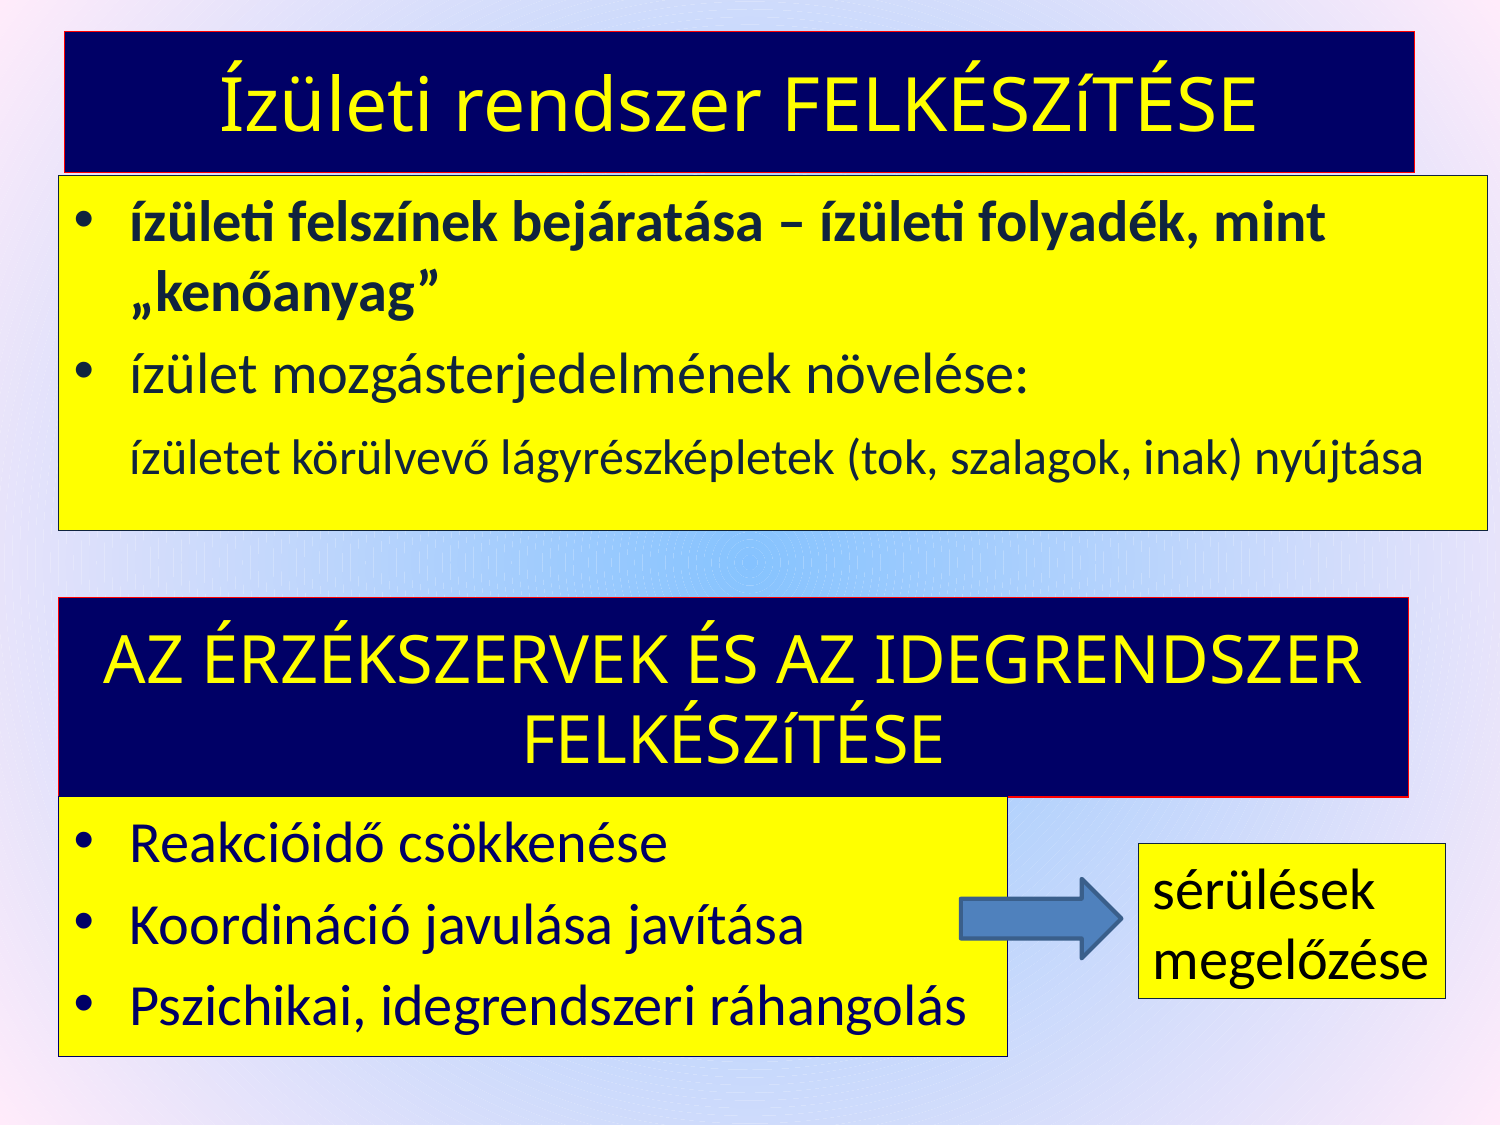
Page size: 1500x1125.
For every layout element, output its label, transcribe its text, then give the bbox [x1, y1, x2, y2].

text_box AZ ÉRZÉKSZERVEK ÉS AZ IDEGRENDSZER FELKÉSZíTÉSE [58, 597, 1409, 797]
text_box sérülések megelőzése [1138, 843, 1446, 999]
text_box Reakcióidő csökkenése Koordináció javulása javítása Pszichikai, idegrendszeri ráhangolás [58, 796, 1008, 1057]
title Ízületi rendszer FELKÉSZíTÉSE [64, 31, 1415, 173]
list ízületi felszínek bejáratása – ízületi folyadék, mint „kenőanyag” ízület mozgásterjedelmének növelése: ízületet körülvevő lágyrészképletek (tok, szalagok, inak) nyújtása [58, 175, 1488, 531]
text_box [958, 876, 1124, 961]
